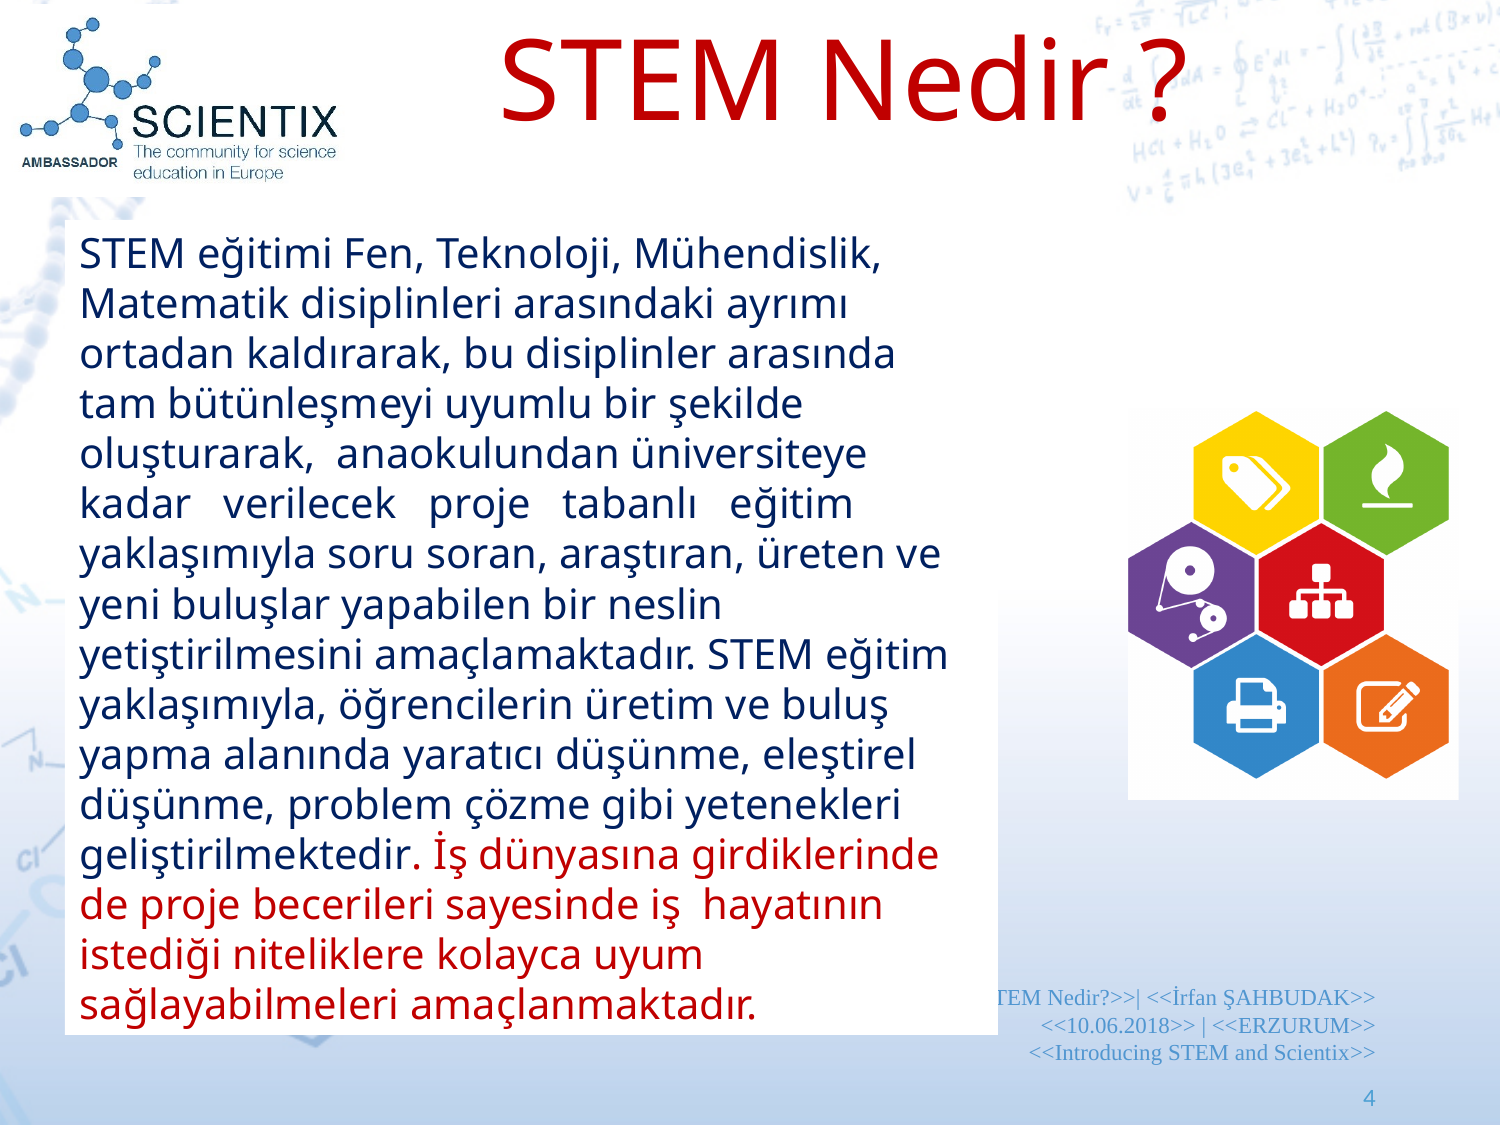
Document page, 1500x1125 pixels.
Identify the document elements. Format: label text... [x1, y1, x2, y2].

text_box STEM eğitimi Fen, Teknoloji, Mühendislik, Matematik disiplinleri arasındaki ayrımı ortadan kaldırarak, bu disiplinler arasında tam bütünleşmeyi uyumlu bir şekilde oluşturarak, anaokulundan üniversiteye kadar verilecek proje tabanlı eğitim yaklaşımıyla soru soran, araştıran, üreten ve yeni buluşlar yapabilen bir neslin yetiştirilmesini amaçlamaktadır. STEM eğitim yaklaşımıyla, öğrencilerin üretim ve buluş yapma alanında yaratıcı düşünme, eleştirel düşünme, problem çözme gibi yetenekleri geliştirilmektedir. İş dünyasına girdiklerinde de proje becerileri sayesinde iş hayatının istediği niteliklere kolayca uyum sağlayabilmeleri amaçlanmaktadır. [64, 219, 998, 1035]
text_box STEM Nedir ? [483, 0, 1204, 150]
picture [0, 0, 1500, 1125]
